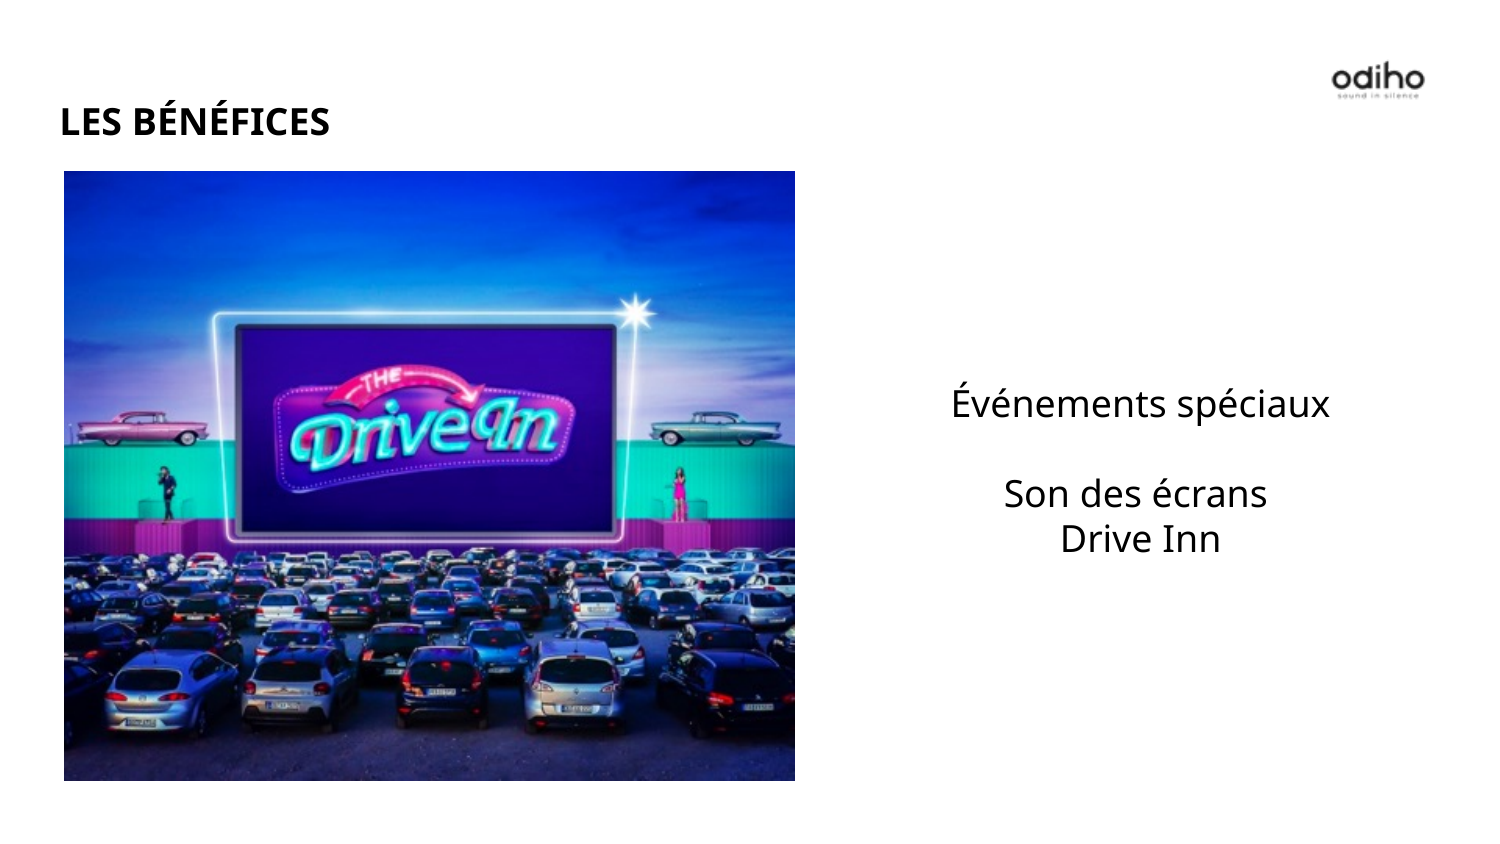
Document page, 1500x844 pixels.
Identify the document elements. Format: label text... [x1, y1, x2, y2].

text_box Événements spéciaux Son des écrans Drive Inn [796, 171, 1500, 769]
picture [1294, 32, 1463, 128]
text_box LES BÉNÉFICES [44, 90, 795, 151]
picture [64, 171, 795, 781]
